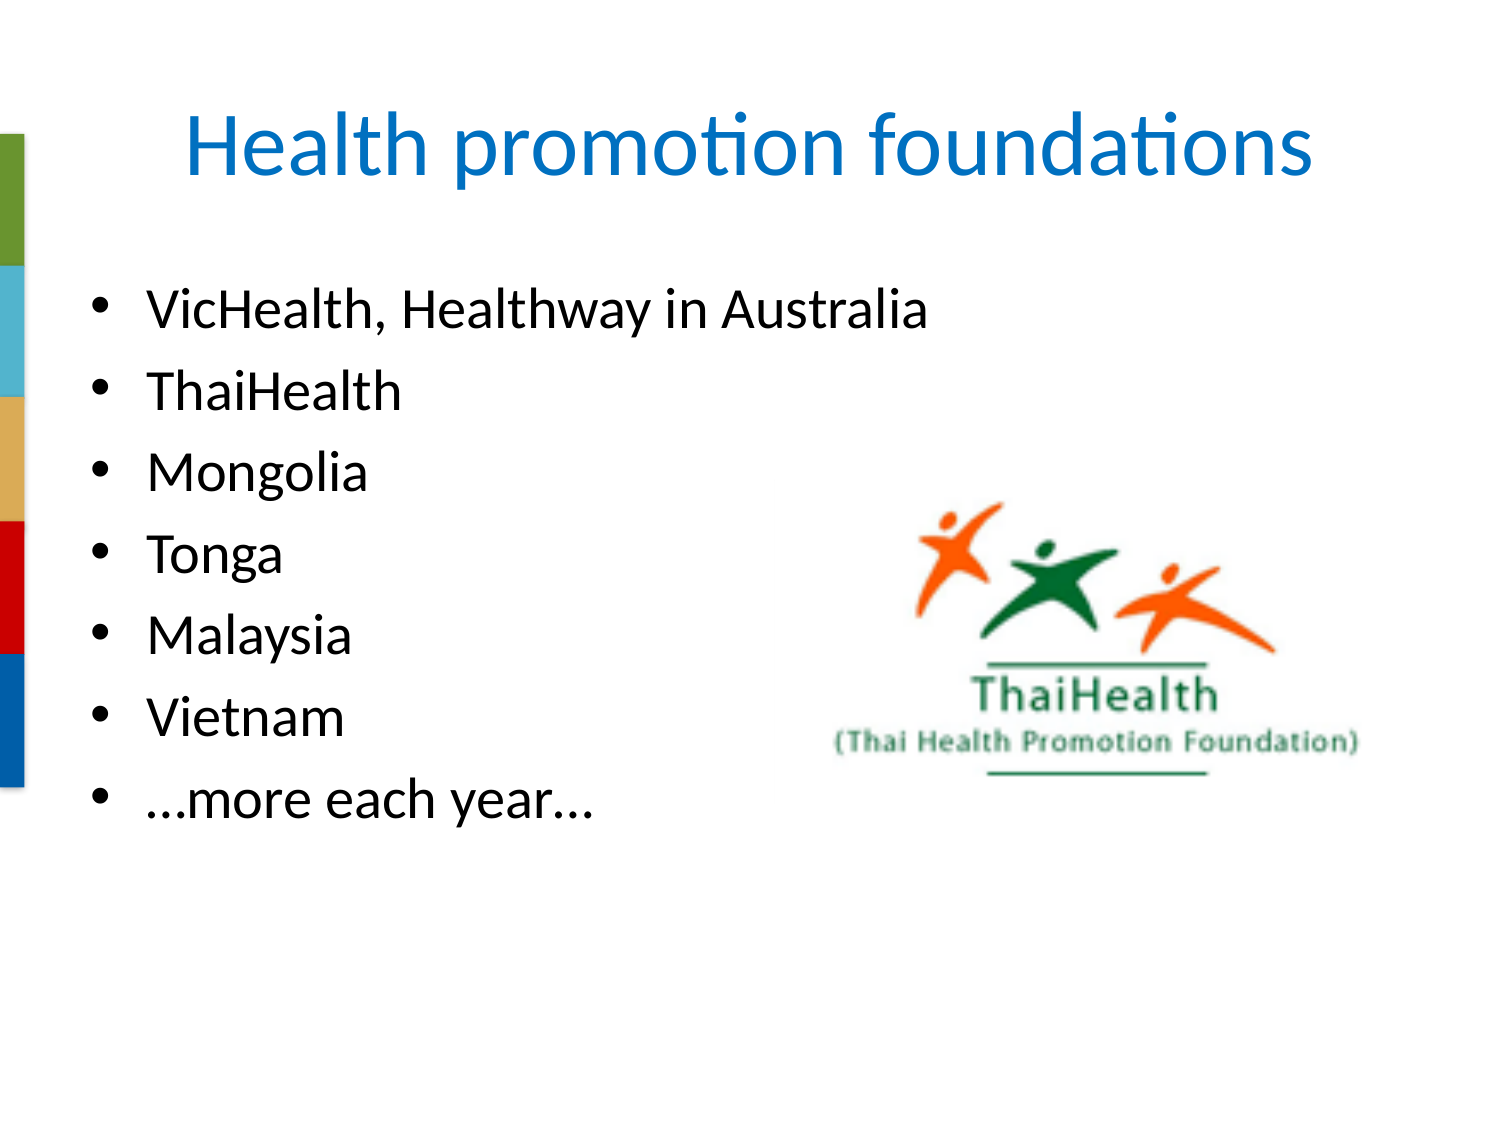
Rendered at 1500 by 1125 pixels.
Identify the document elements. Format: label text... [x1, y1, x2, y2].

list VicHealth, Healthway in Australia ThaiHealth Mongolia Tonga Malaysia Vietnam …more each year… [74, 262, 1426, 1006]
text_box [0, 133, 25, 788]
picture [773, 479, 1433, 805]
title Health promotion foundations [74, 44, 1426, 233]
